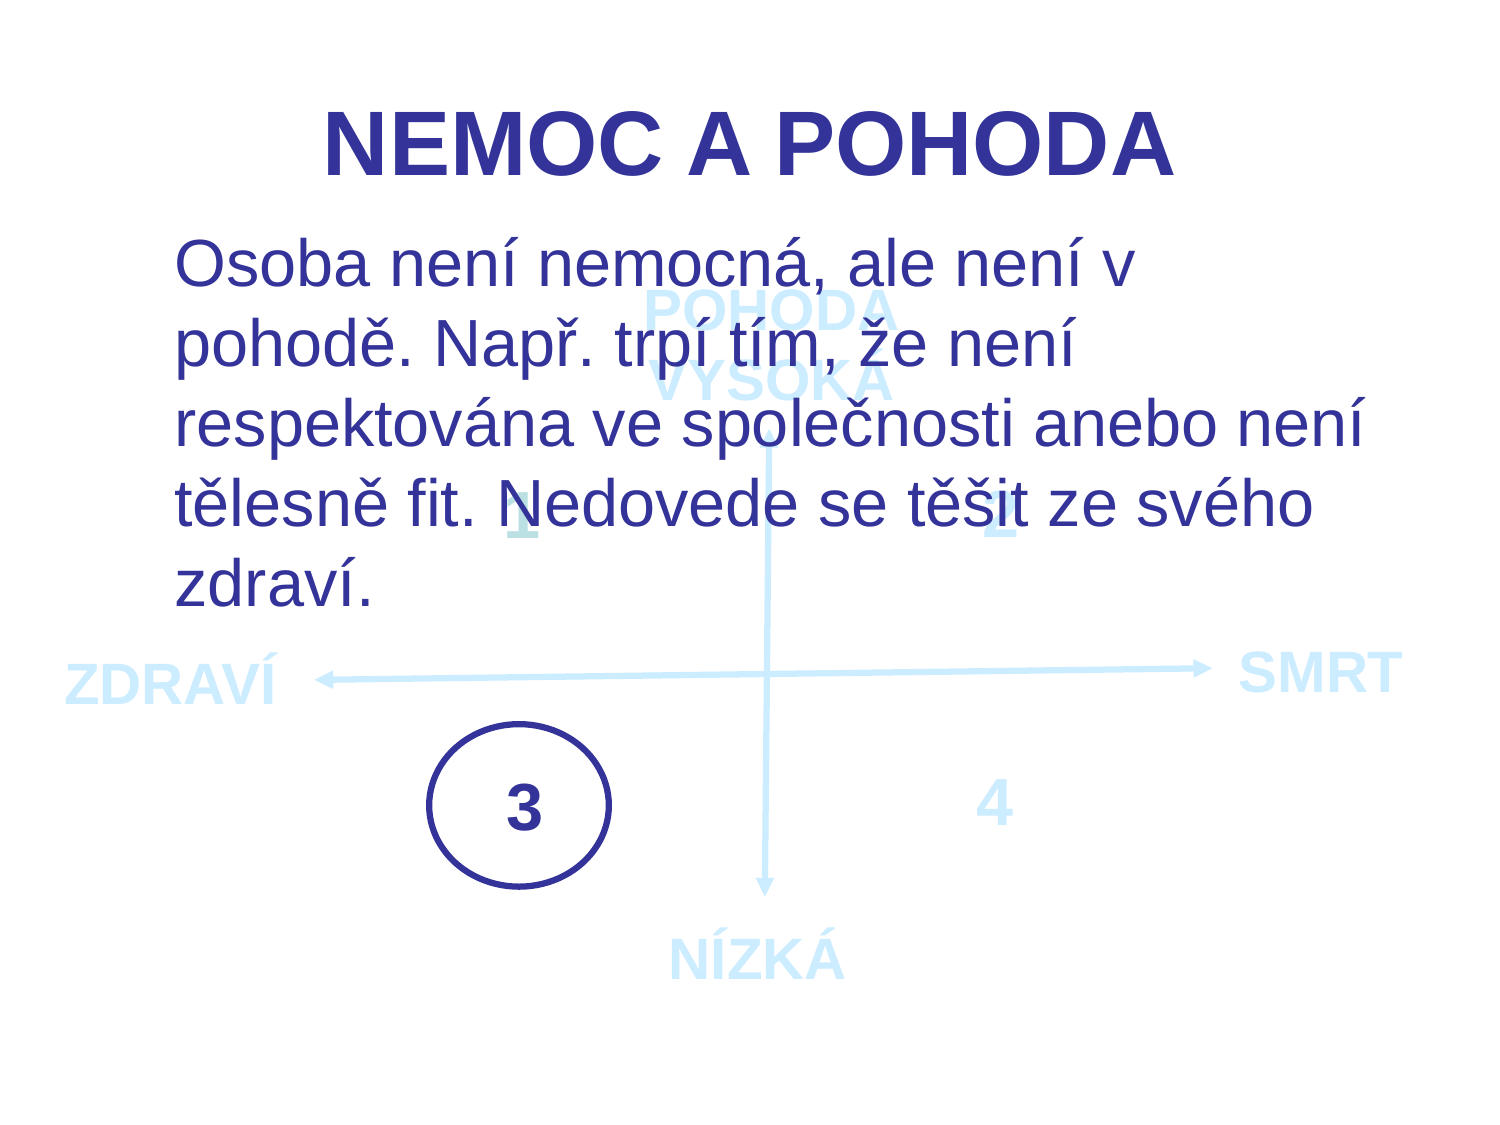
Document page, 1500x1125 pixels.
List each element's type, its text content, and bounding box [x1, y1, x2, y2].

text_box [758, 675, 772, 897]
text_box ZDRAVÍ [49, 639, 334, 693]
text_box SMRT [1223, 626, 1419, 711]
text_box [334, 662, 1213, 680]
text_box [429, 724, 609, 887]
text_box 3 [591, 755, 599, 766]
text_box 4 [921, 751, 1069, 846]
text_box Osoba není nemocná, ale není v pohodě. Např. trpí tím, že není respektována ve společnosti anebo není tělesně fit. Nedovede se těšit ze svého zdraví. [159, 212, 1404, 628]
title NEMOC A POHODA [75, 45, 1425, 233]
text_box NÍZKÁ [568, 914, 947, 999]
